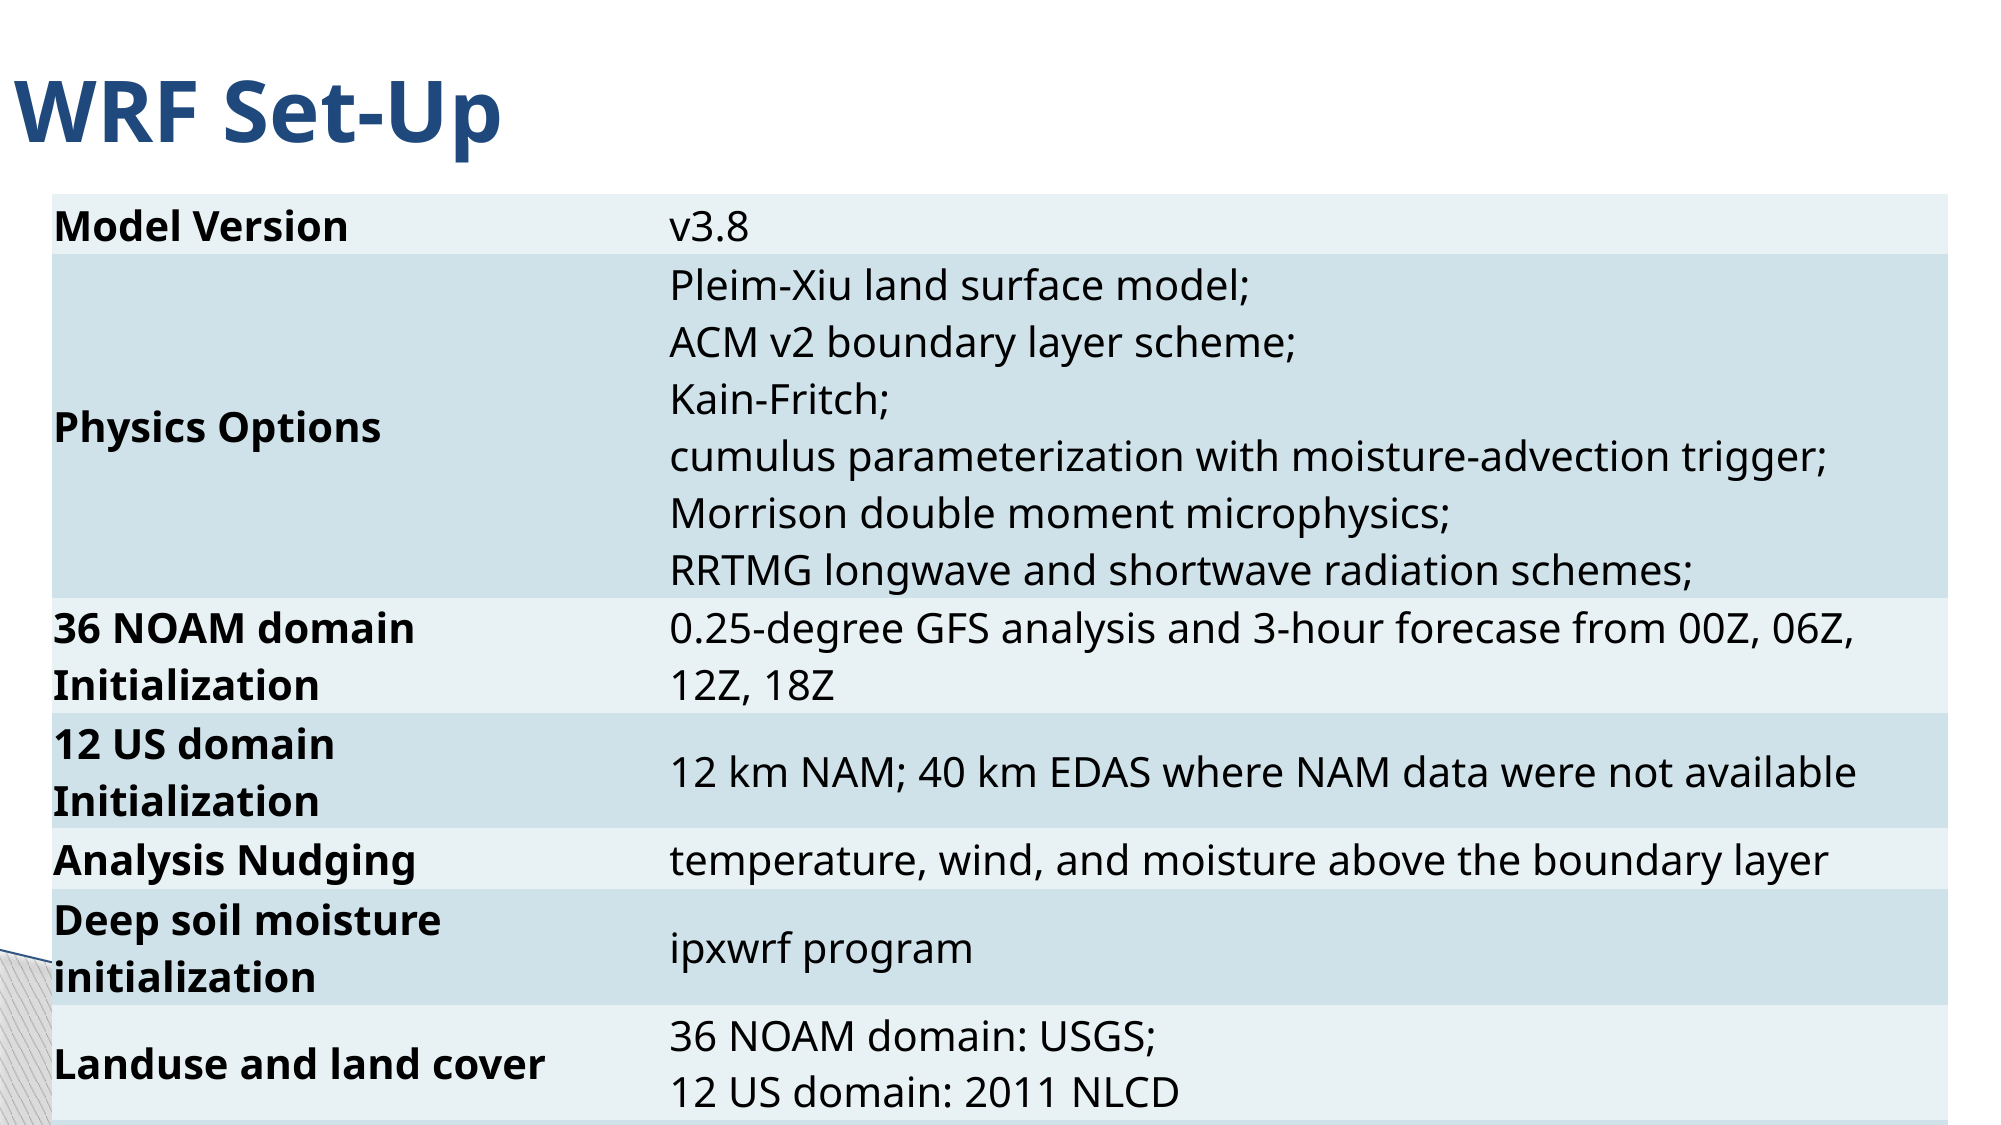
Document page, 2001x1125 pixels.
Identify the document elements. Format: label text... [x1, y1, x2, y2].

table_cell GHRSST at 1 km resolution [668, 1120, 1948, 1125]
table_cell 36 NOAM domain: USGS; 12 US domain: 2011 NLCD [668, 1005, 1948, 1120]
table_cell 12 US domain Initialization [52, 713, 668, 828]
table_cell Sea surface temperatures [52, 1120, 668, 1125]
table_header Model Version [52, 194, 668, 254]
table_cell Deep soil moisture initialization [52, 889, 668, 1005]
table_cell Landuse and land cover [52, 1005, 668, 1120]
table_cell 12 km NAM; 40 km EDAS where NAM data were not available [668, 713, 1948, 828]
table_cell 36 NOAM domain Initialization [52, 598, 668, 713]
table_header v3.8 [668, 194, 1948, 254]
table_cell Physics Options [52, 254, 668, 598]
table_cell 0.25-degree GFS analysis and 3-hour forecase from 00Z, 06Z, 12Z, 18Z [668, 598, 1948, 713]
table_cell ipxwrf program [668, 889, 1948, 1005]
table_cell temperature, wind, and moisture above the boundary layer [668, 828, 1948, 889]
table_cell Pleim-Xiu land surface model; ACM v2 boundary layer scheme; Kain-Fritch; cumulus parameterization with moisture-advection trigger; Morrison double moment microphysics; RRTMG longwave and shortwave radiation schemes; [668, 254, 1948, 598]
title WRF Set-Up [0, 0, 1725, 218]
table_cell Analysis Nudging [52, 828, 668, 889]
